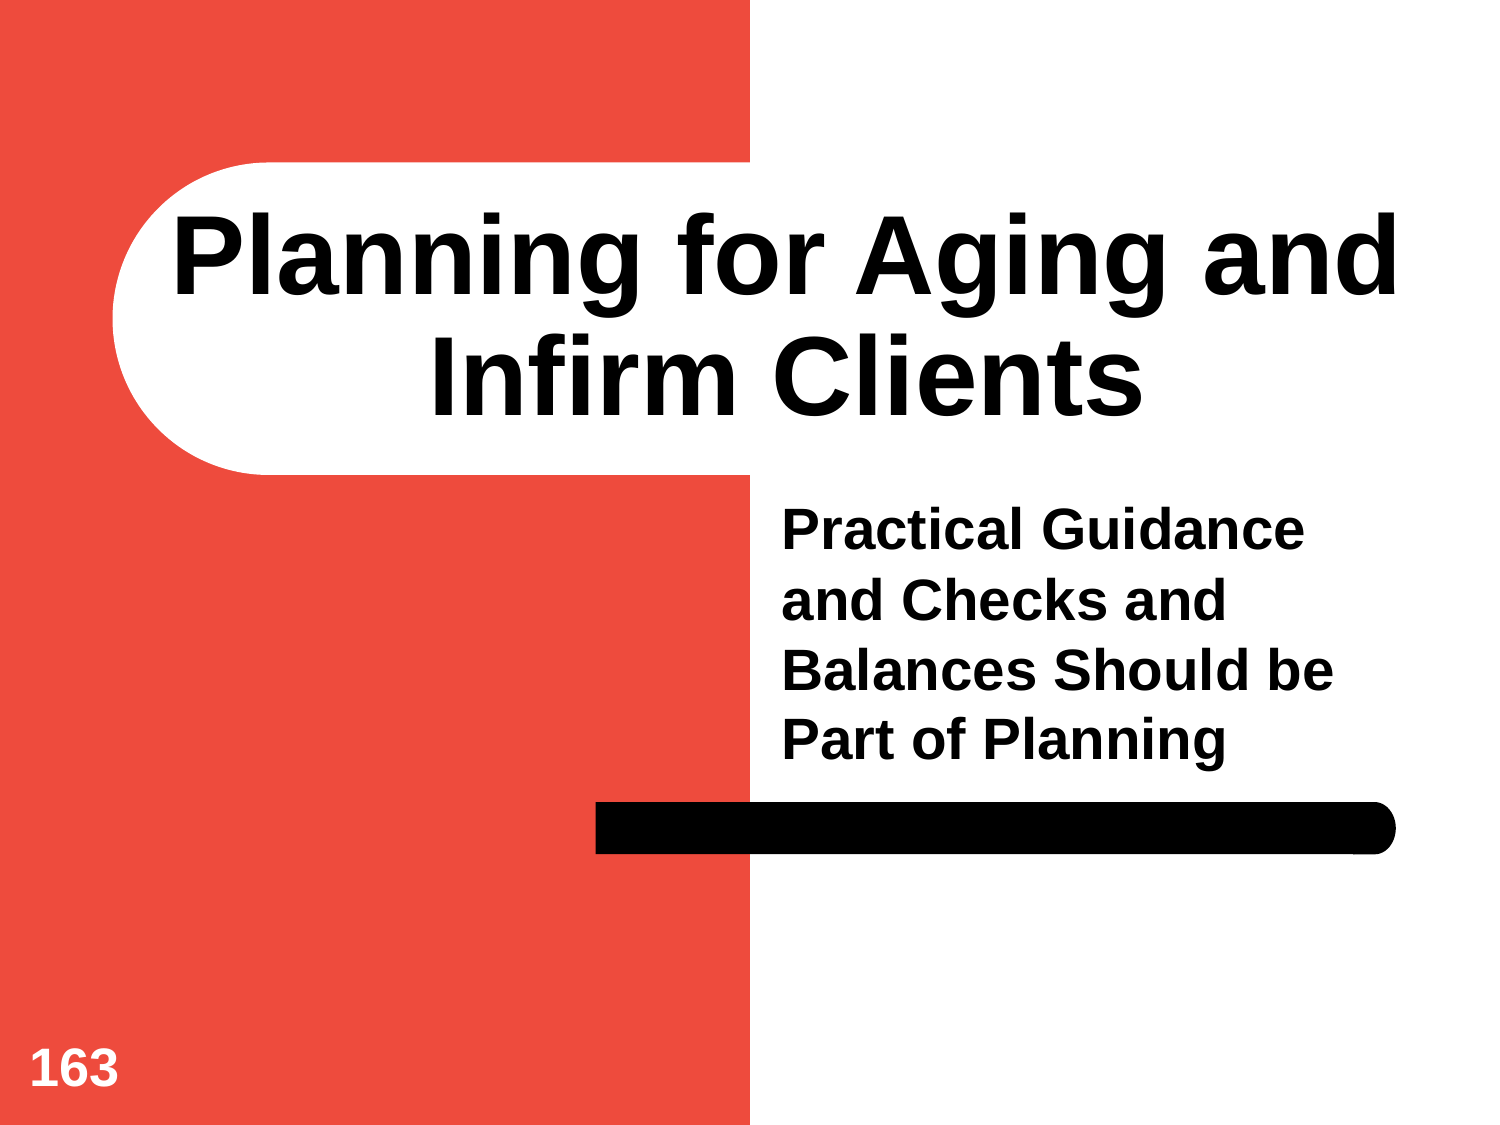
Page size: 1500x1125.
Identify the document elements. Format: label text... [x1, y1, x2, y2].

slide_number 163 [12, 1025, 138, 1106]
title Planning for Aging and Infirm Clients [112, 162, 1463, 475]
subtitle Practical Guidance and Checks and Balances Should be Part of Planning [766, 480, 1425, 780]
